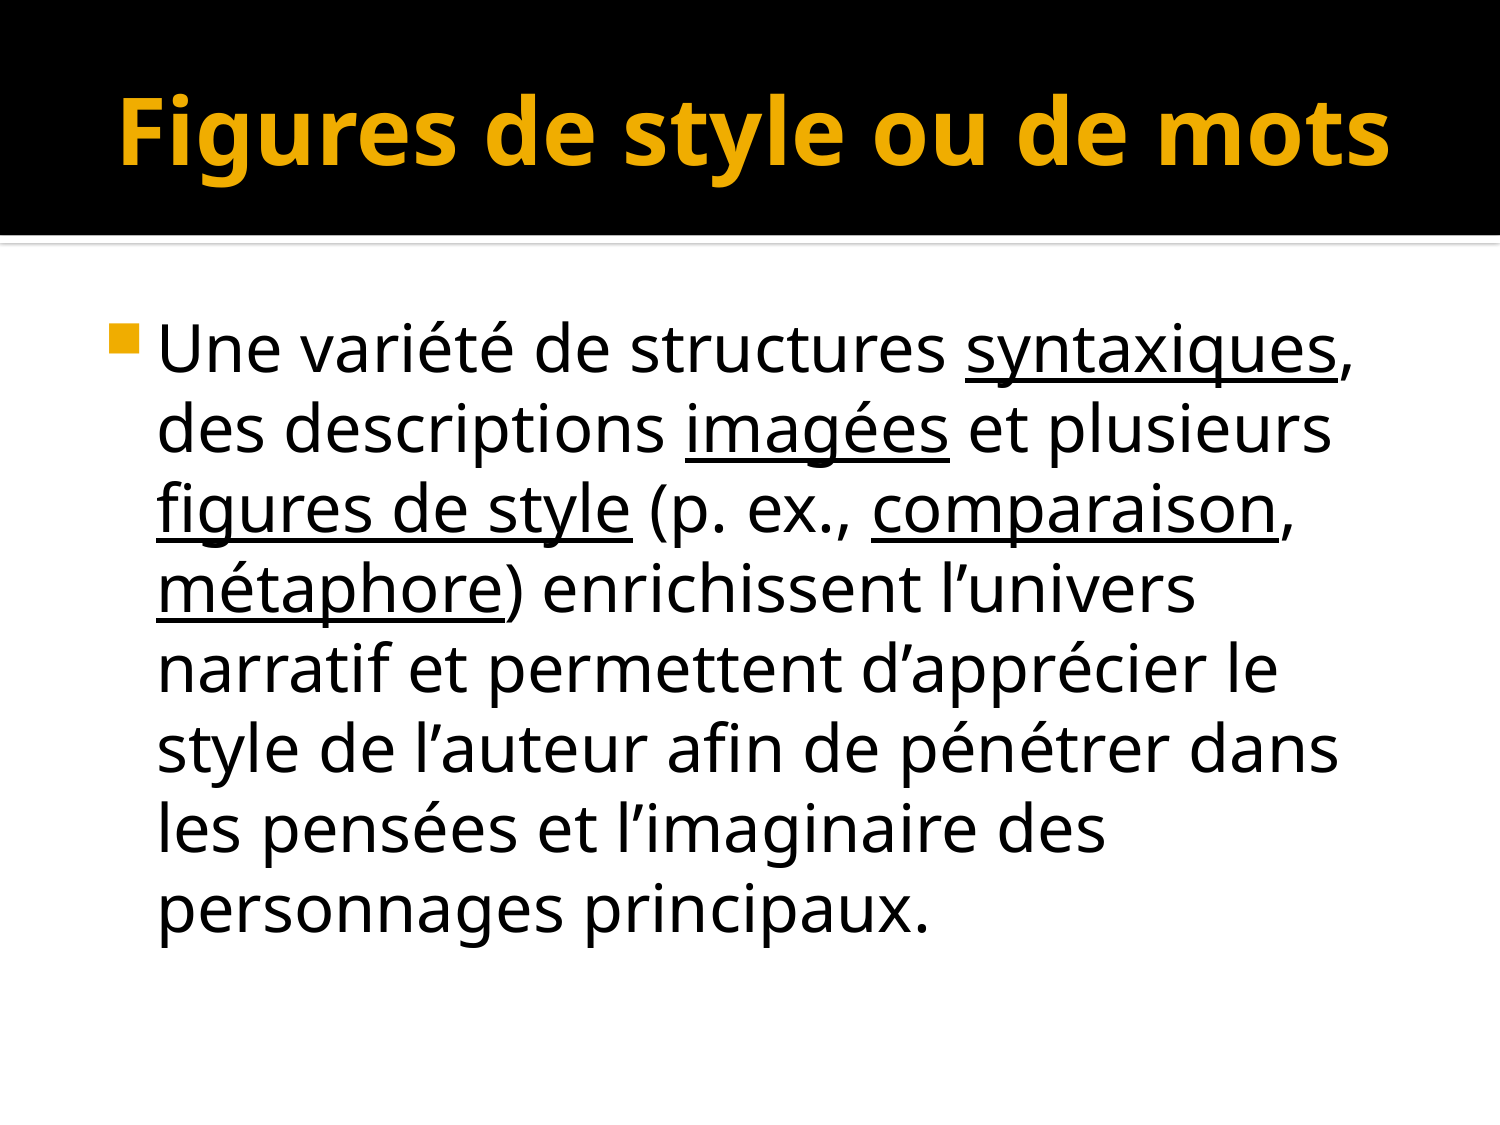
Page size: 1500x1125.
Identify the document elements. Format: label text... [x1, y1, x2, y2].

title Figures de style ou de mots [75, 25, 1425, 231]
list Une variété de structures syntaxiques, des descriptions imagées et plusieurs figures de style (p. ex., comparaison, métaphore) enrichissent l’univers narratif et permettent d’apprécier le style de l’auteur afin de pénétrer dans les pensées et l’imaginaire des personnages principaux. [75, 291, 1425, 1050]
